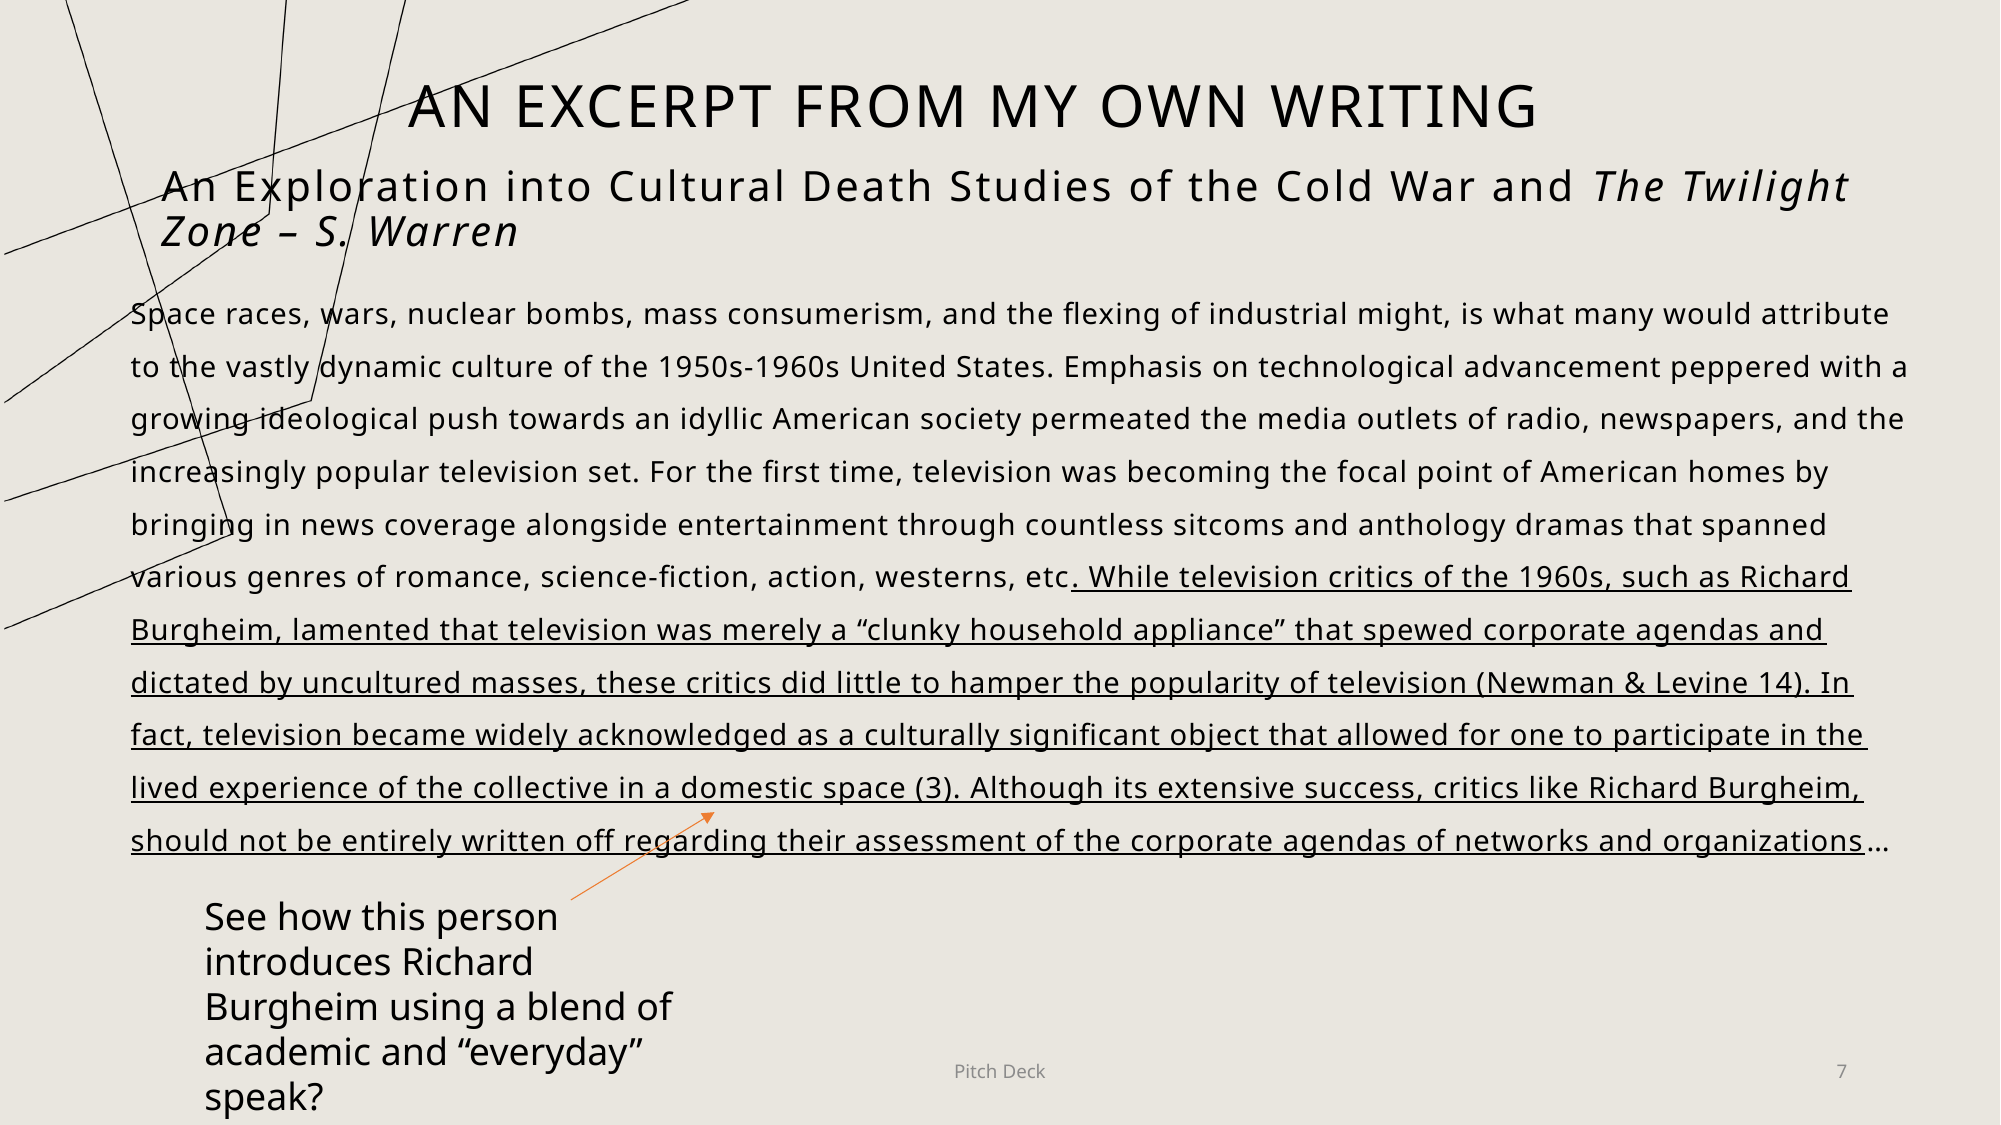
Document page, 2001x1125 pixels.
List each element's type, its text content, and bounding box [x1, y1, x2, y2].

picture [4, 0, 721, 642]
list Space races, wars, nuclear bombs, mass consumerism, and the flexing of industrial might, is what many would attribute to the vastly dynamic culture of the 1950s-1960s United States. Emphasis on technological advancement peppered with a growing ideological push towards an idyllic American society permeated the media outlets of radio, newspapers, and the increasingly popular television set. For the first time, television was becoming the focal point of American homes by bringing in news coverage alongside entertainment through countless sitcoms and anthology dramas that spanned various genres of romance, science-fiction, action, westerns, etc. While television critics of the 1960s, such as Richard Burgheim, lamented that television was merely a “clunky household appliance” that spewed corporate agendas and dictated by uncultured masses, these critics did little to hamper the popularity of television (Newman & Levine 14). In fact, television became widely acknowledged as a culturally significant object that allowed for one to participate in the lived experience of the collective in a domestic space (3). Although its extensive success, critics like Richard Burgheim, should not be entirely written off regarding their assessment of the corporate agendas of networks and organizations… [115, 270, 1937, 1073]
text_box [570, 812, 715, 900]
slide_number 7 [1412, 1042, 1863, 1103]
footer Pitch Deck [730, 1042, 1338, 1103]
list An Exploration into Cultural Death Studies of the Cold War and The Twilight Zone – S. Warren [146, 137, 1967, 263]
title An Excerpt from my own writing [393, 0, 1776, 137]
text_box See how this person introduces Richard Burgheim using a blend of academic and “everyday” speak? [189, 885, 730, 1125]
